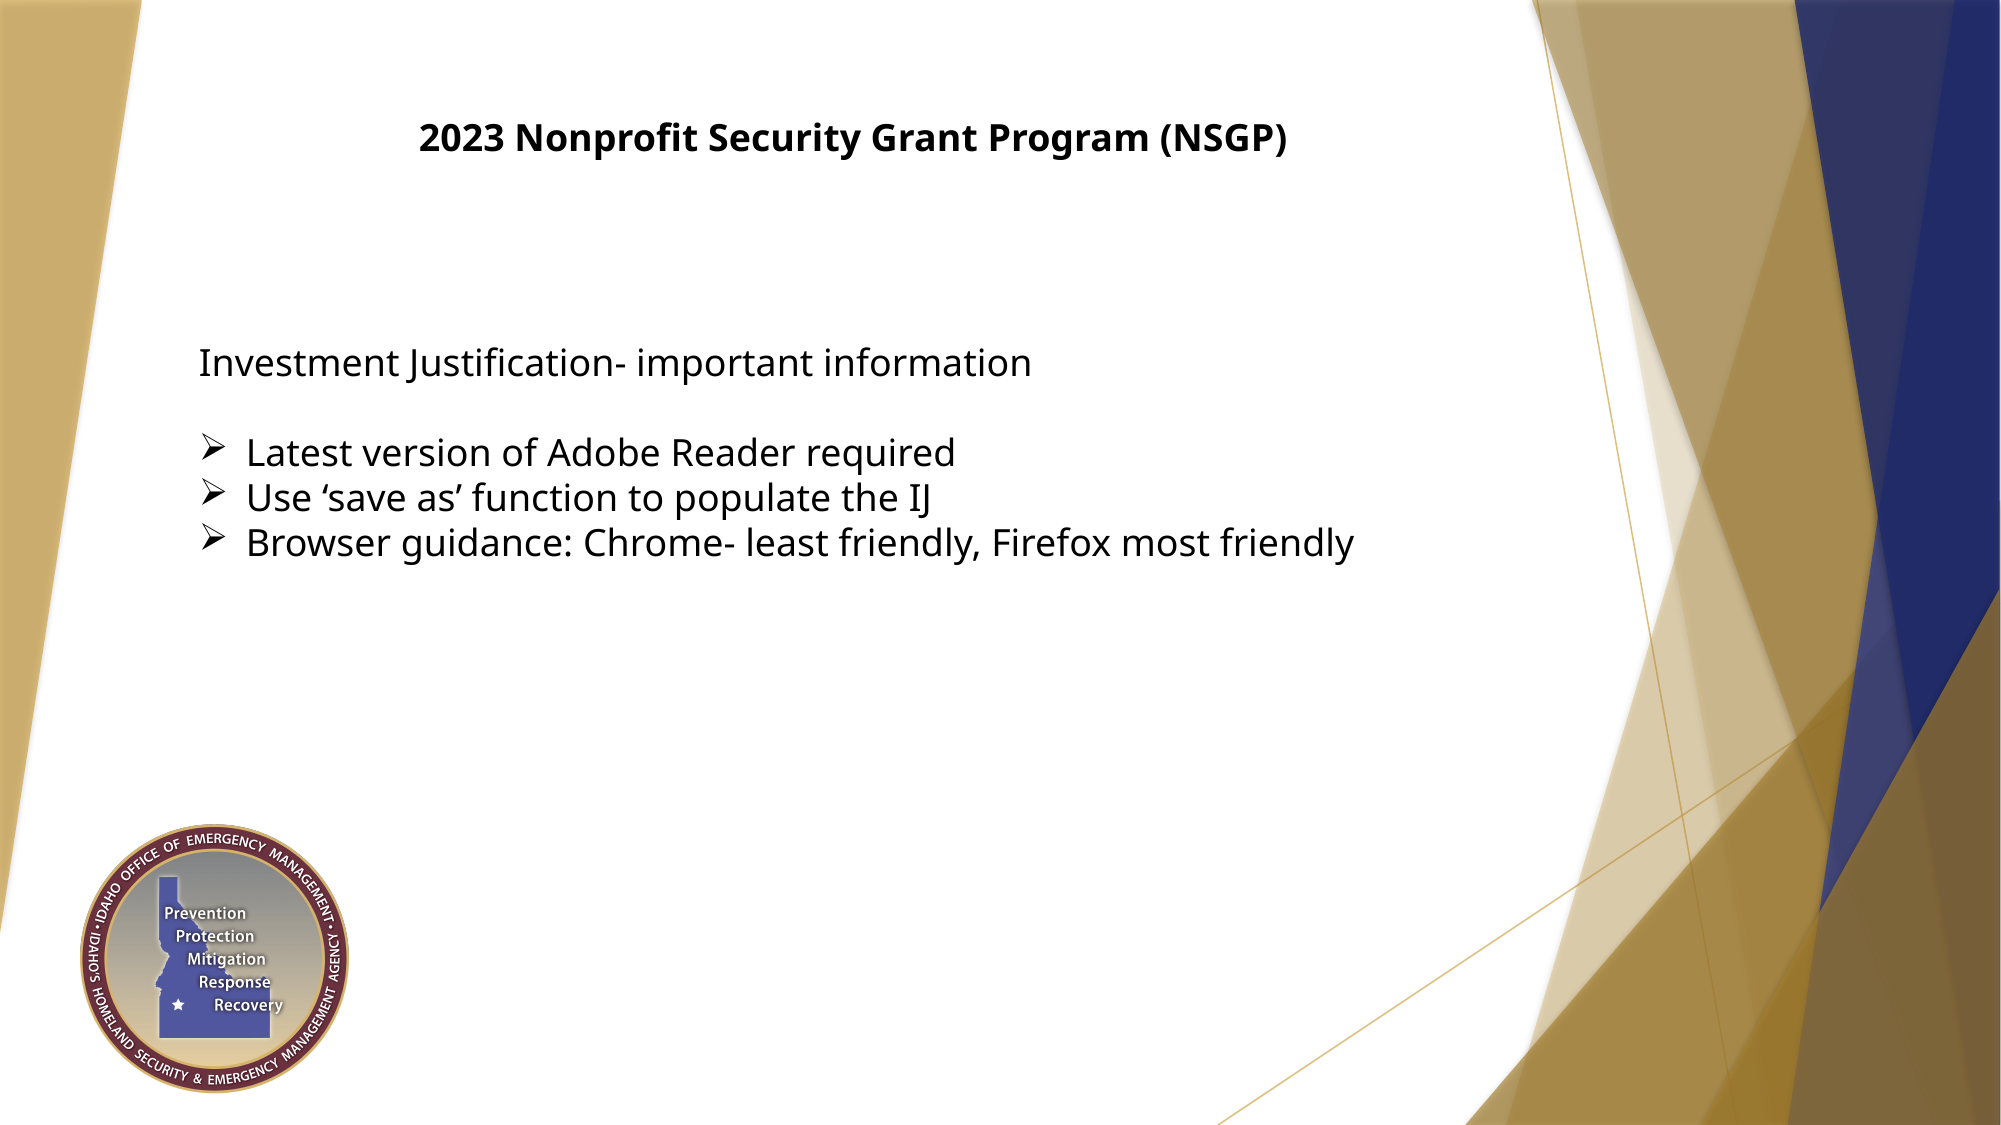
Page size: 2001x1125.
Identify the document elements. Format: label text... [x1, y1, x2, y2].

picture [79, 823, 350, 1095]
text_box 2023 Nonprofit Security Grant Program (NSGP) Investment Justification- important information Latest version of Adobe Reader required Use ‘save as’ function to populate the IJ Browser guidance: Chrome- least friendly, Firefox most friendly [184, 106, 1523, 842]
